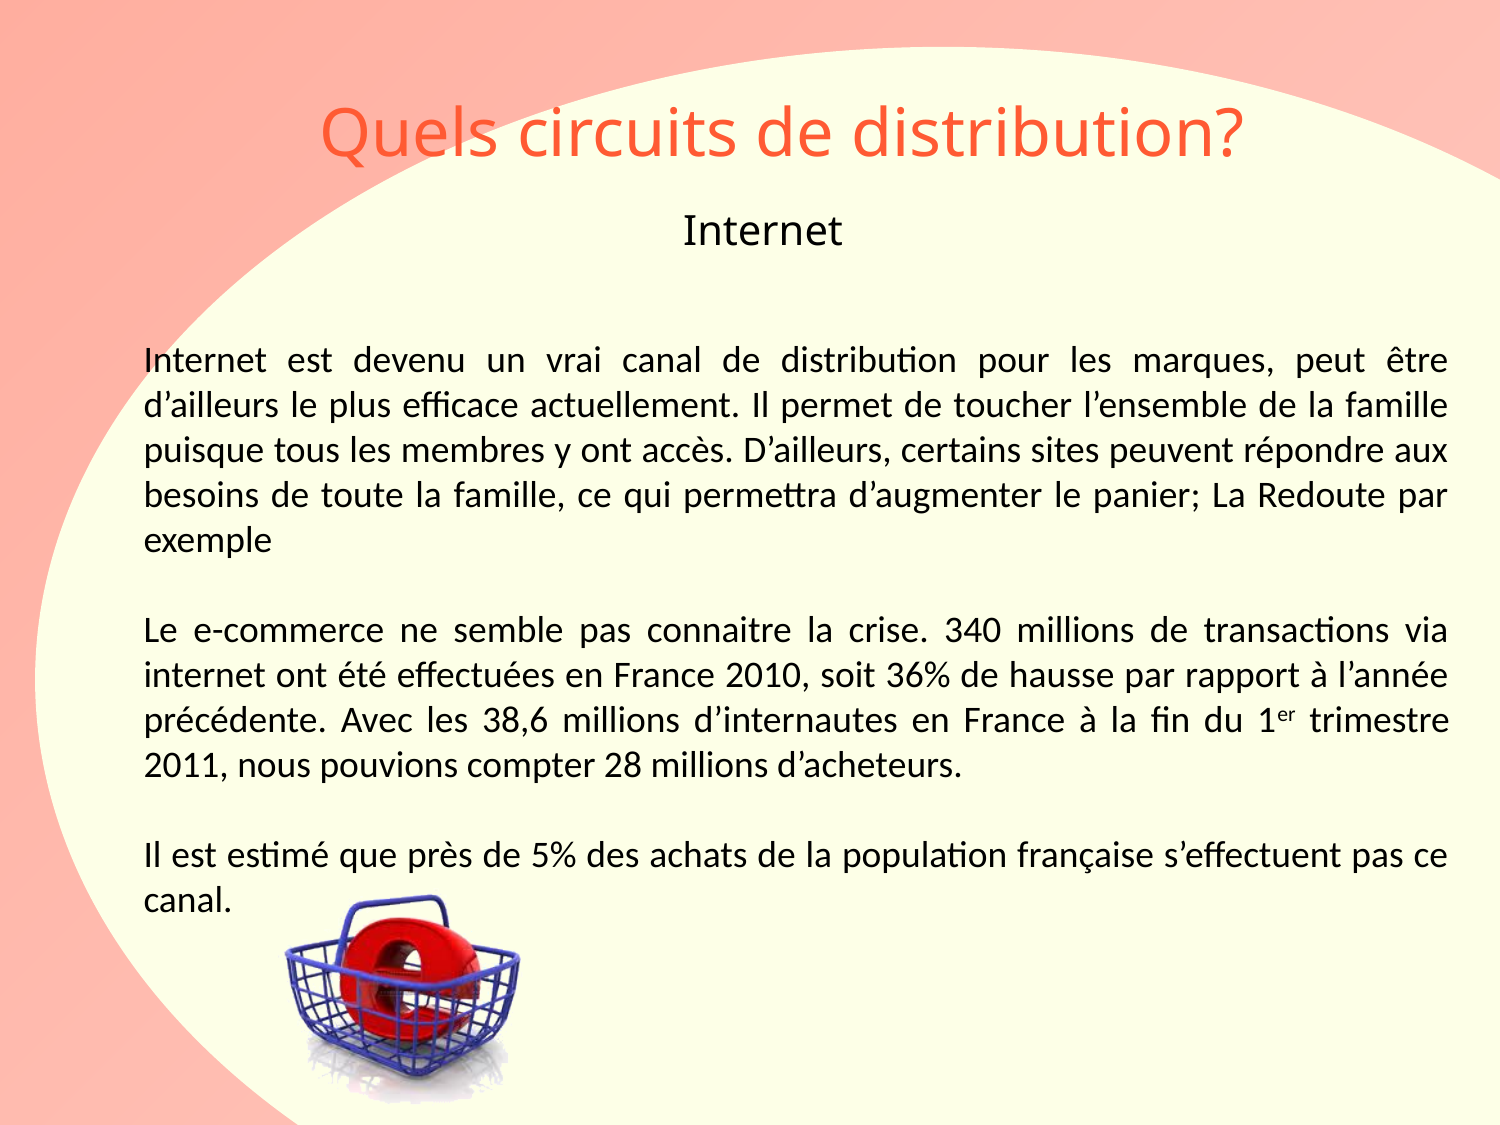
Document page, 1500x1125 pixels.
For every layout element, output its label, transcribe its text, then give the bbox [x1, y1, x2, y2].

subtitle Quels circuits de distribution? [257, 82, 1308, 188]
picture [245, 868, 570, 1125]
text_box Internet [142, 196, 1395, 262]
text_box Internet est devenu un vrai canal de distribution pour les marques, peut être d’ailleurs le plus efficace actuellement. Il permet de toucher l’ensemble de la famille puisque tous les membres y ont accès. D’ailleurs, certains sites peuvent répondre aux besoins de toute la famille, ce qui permettra d’augmenter le panier; La Redoute par exemple Le e-commerce ne semble pas connaitre la crise. 340 millions de transactions via internet ont été effectuées en France 2010, soit 36% de hausse par rapport à l’année précédente. Avec les 38,6 millions d’internautes en France à la fin du 1er trimestre 2011, nous pouvions compter 28 millions d’acheteurs. Il est estimé que près de 5% des achats de la population française s’effectuent pas ce canal. [128, 328, 1465, 1018]
